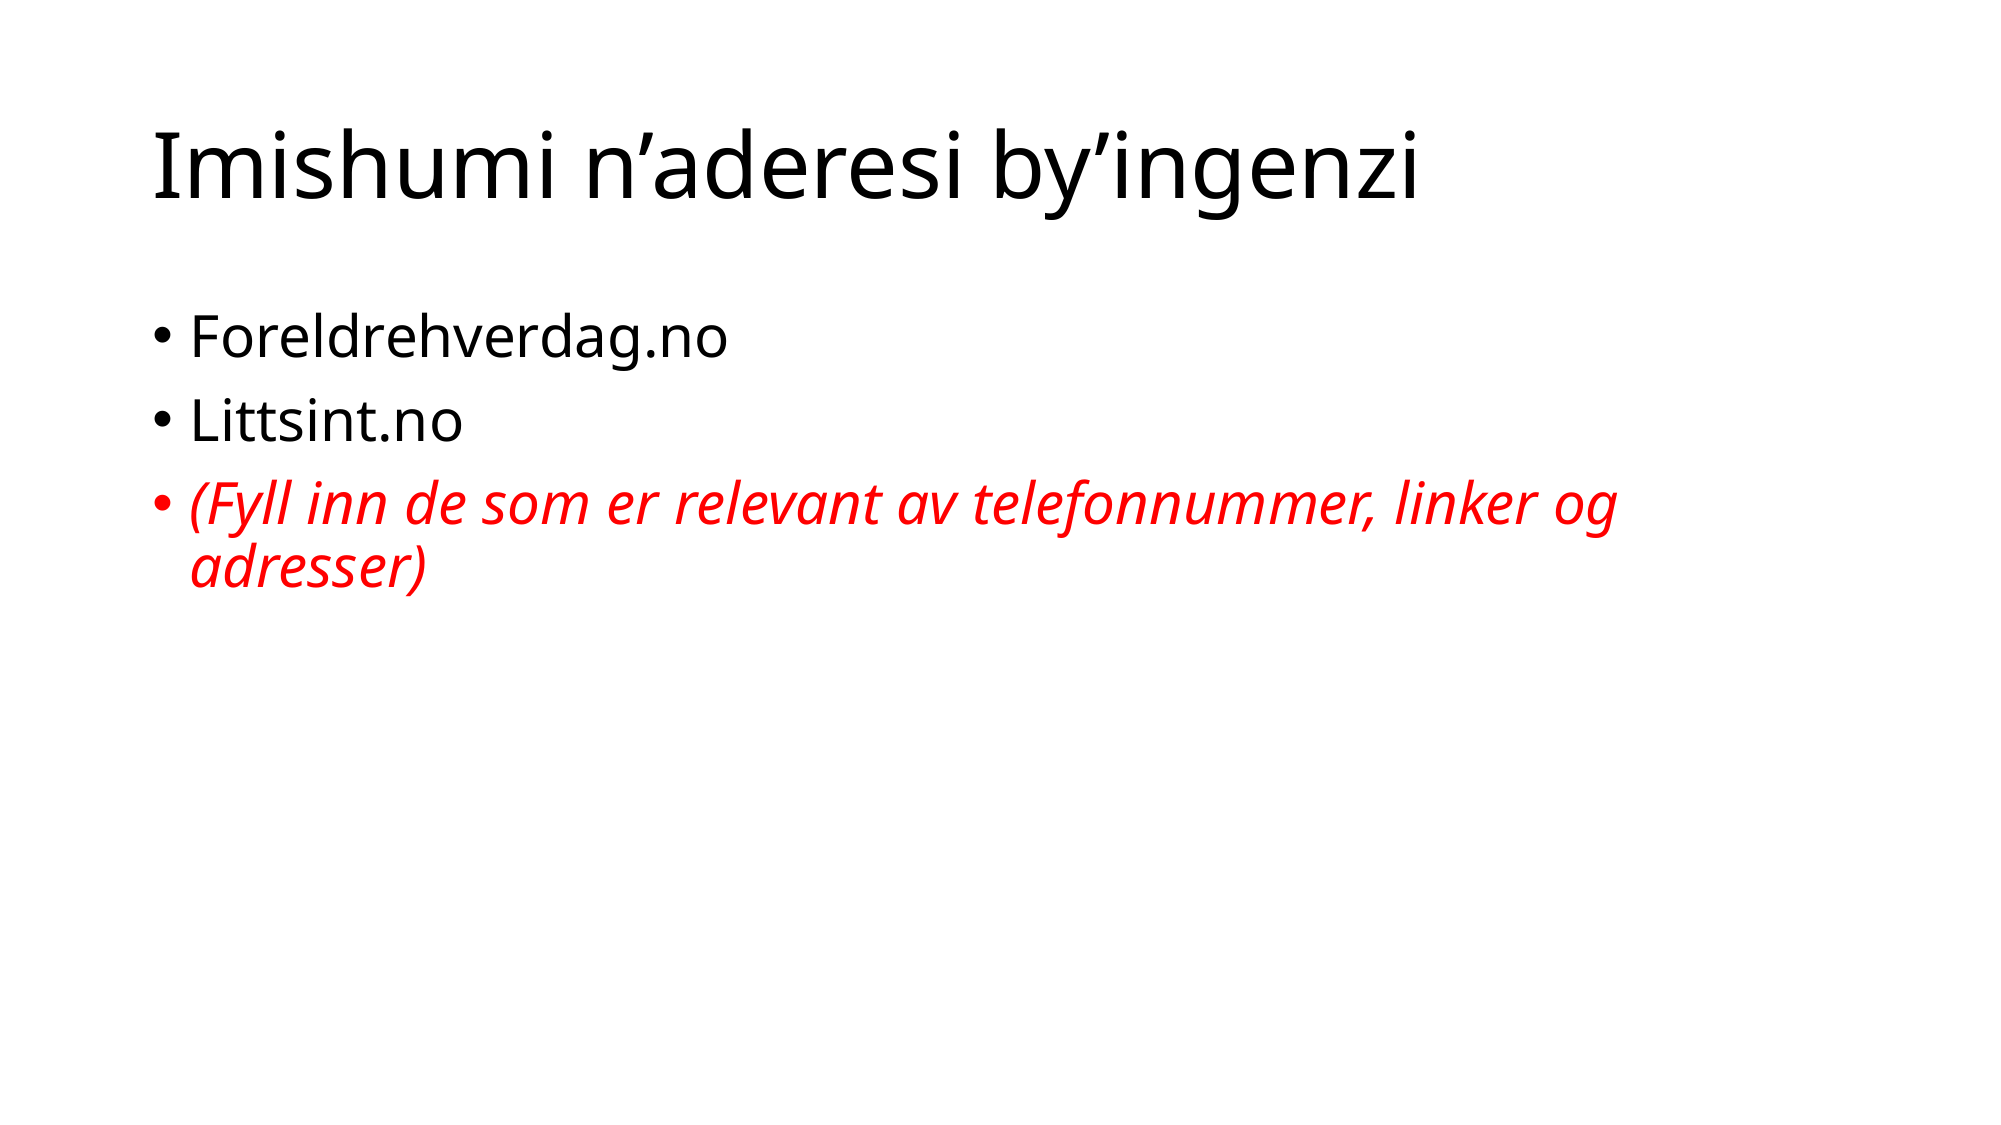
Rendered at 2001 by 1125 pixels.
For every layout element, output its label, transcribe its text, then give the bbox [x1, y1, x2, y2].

list Foreldrehverdag.no Littsint.no (Fyll inn de som er relevant av telefonnummer, linker og adresser) [137, 299, 1863, 1014]
title Imishumi n’aderesi by’ingenzi [137, 59, 1863, 278]
